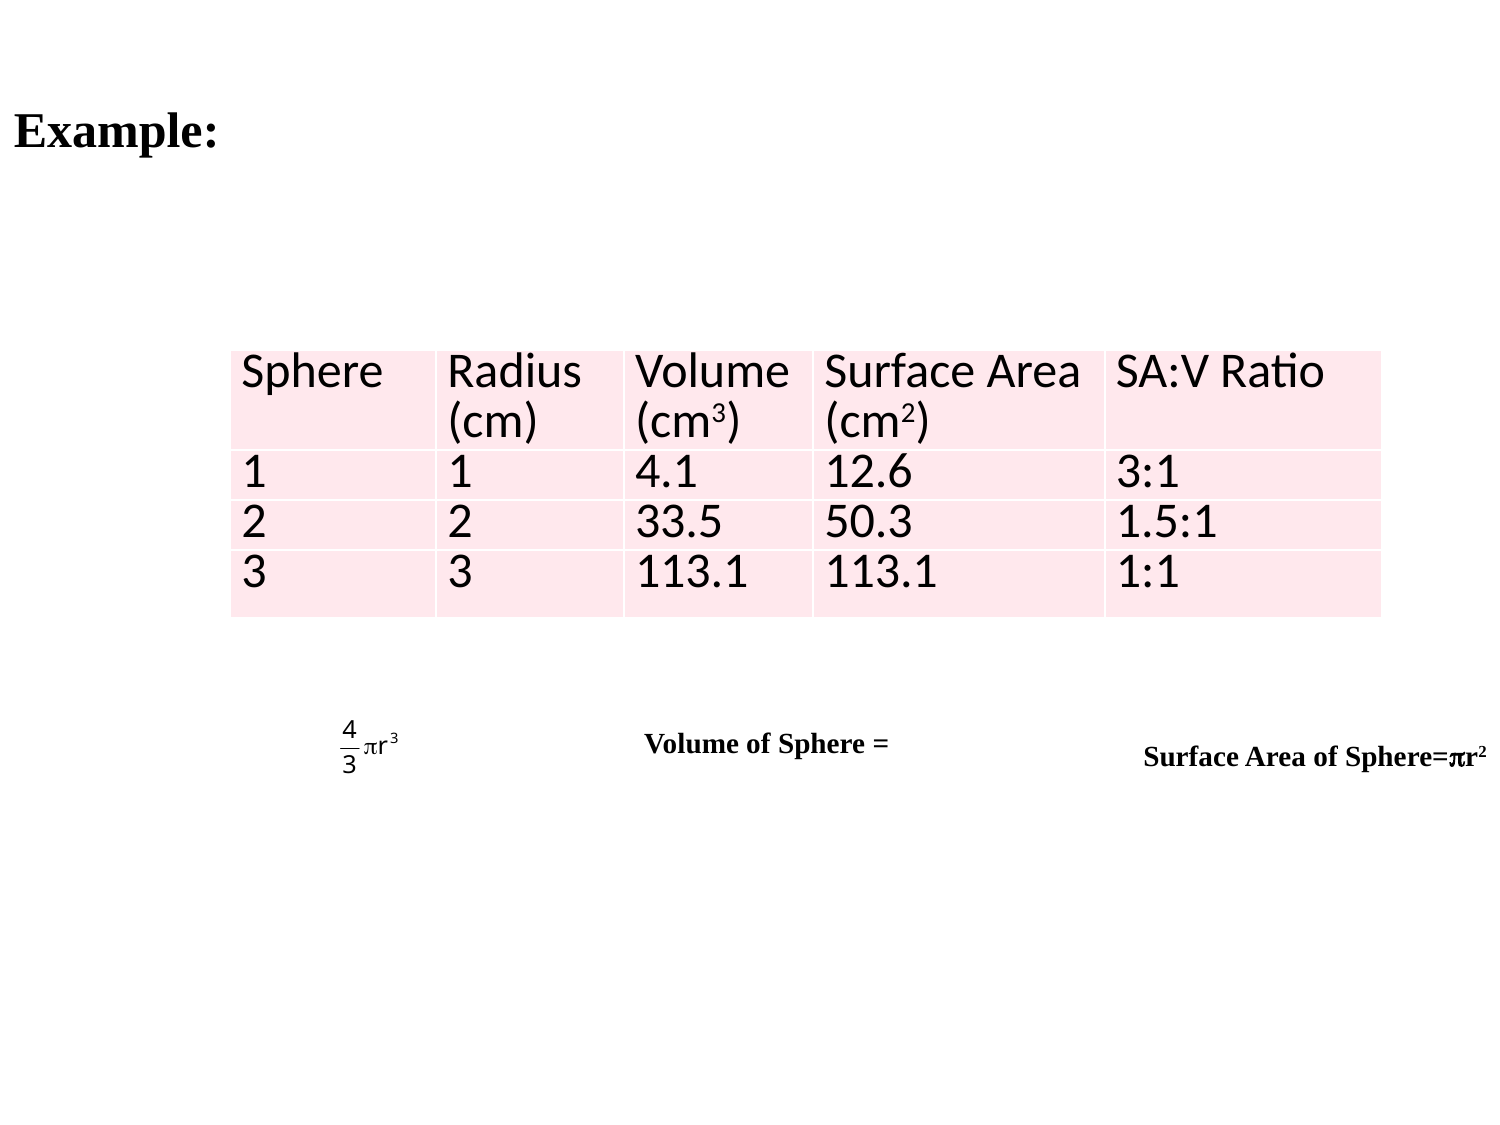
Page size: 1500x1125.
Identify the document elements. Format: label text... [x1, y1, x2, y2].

table_cell 50.3 [814, 501, 1104, 549]
table_cell 4.1 [625, 451, 812, 499]
table_cell 1.5:1 [1106, 501, 1381, 549]
table_cell 33.5 [625, 501, 812, 549]
table_header SA:V Ratio [1106, 351, 1381, 449]
table_header Volume (cm3) [625, 351, 812, 449]
table_cell 3 [231, 551, 435, 617]
table_cell 113.1 [625, 551, 812, 617]
table_header Radius (cm) [437, 351, 623, 449]
table_header Surface Area (cm2) [814, 351, 1104, 449]
table_cell 2 [437, 501, 623, 549]
table_cell 3:1 [1106, 451, 1381, 499]
text_box Volume of Sphere = [629, 716, 912, 767]
table_cell 1 [437, 451, 623, 499]
text_box Surface Area of Sphere=r2 [978, 729, 1500, 780]
text_box Example: [0, 90, 630, 165]
table_cell 1:1 [1106, 551, 1381, 617]
table_header Sphere [231, 351, 435, 449]
table_cell 113.1 [814, 551, 1104, 617]
table_cell 2 [231, 501, 435, 549]
picture [336, 714, 404, 780]
table_cell 12.6 [814, 451, 1104, 499]
table_cell 3 [437, 551, 623, 617]
table_cell 1 [231, 451, 435, 499]
